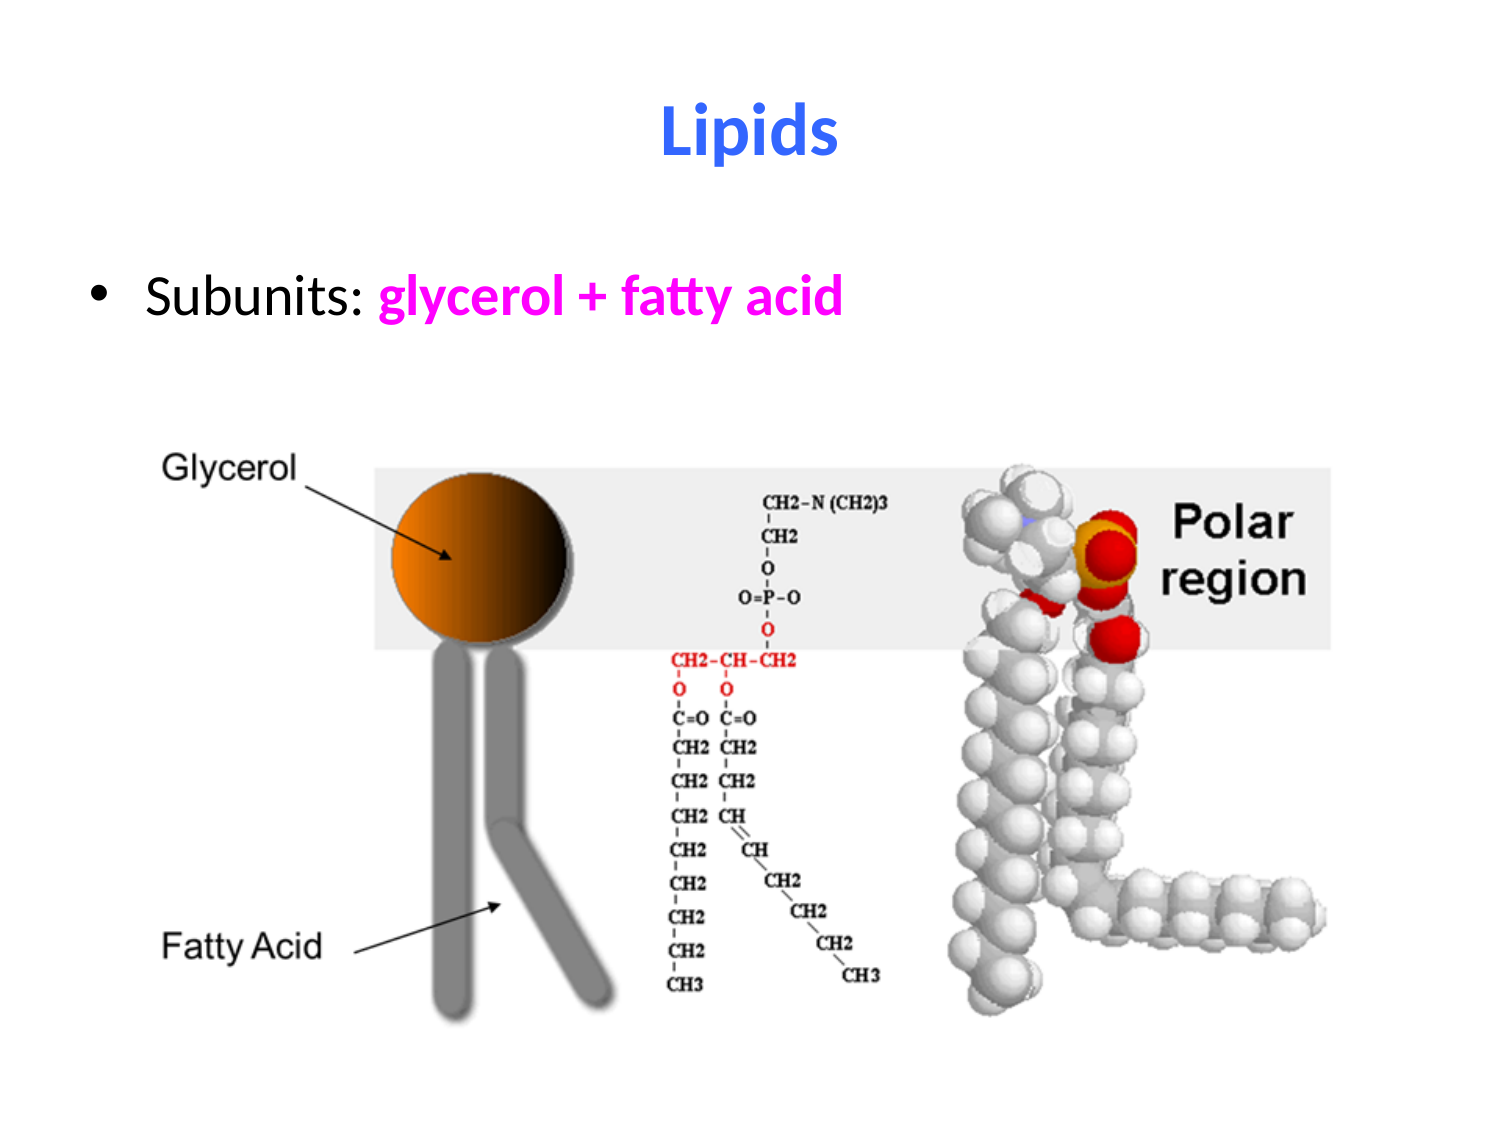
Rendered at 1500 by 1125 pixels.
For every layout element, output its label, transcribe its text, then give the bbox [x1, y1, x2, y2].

title Lipids [75, 62, 1425, 188]
list Subunits: glycerol + fatty acid [73, 249, 1424, 413]
picture [151, 437, 1345, 1035]
